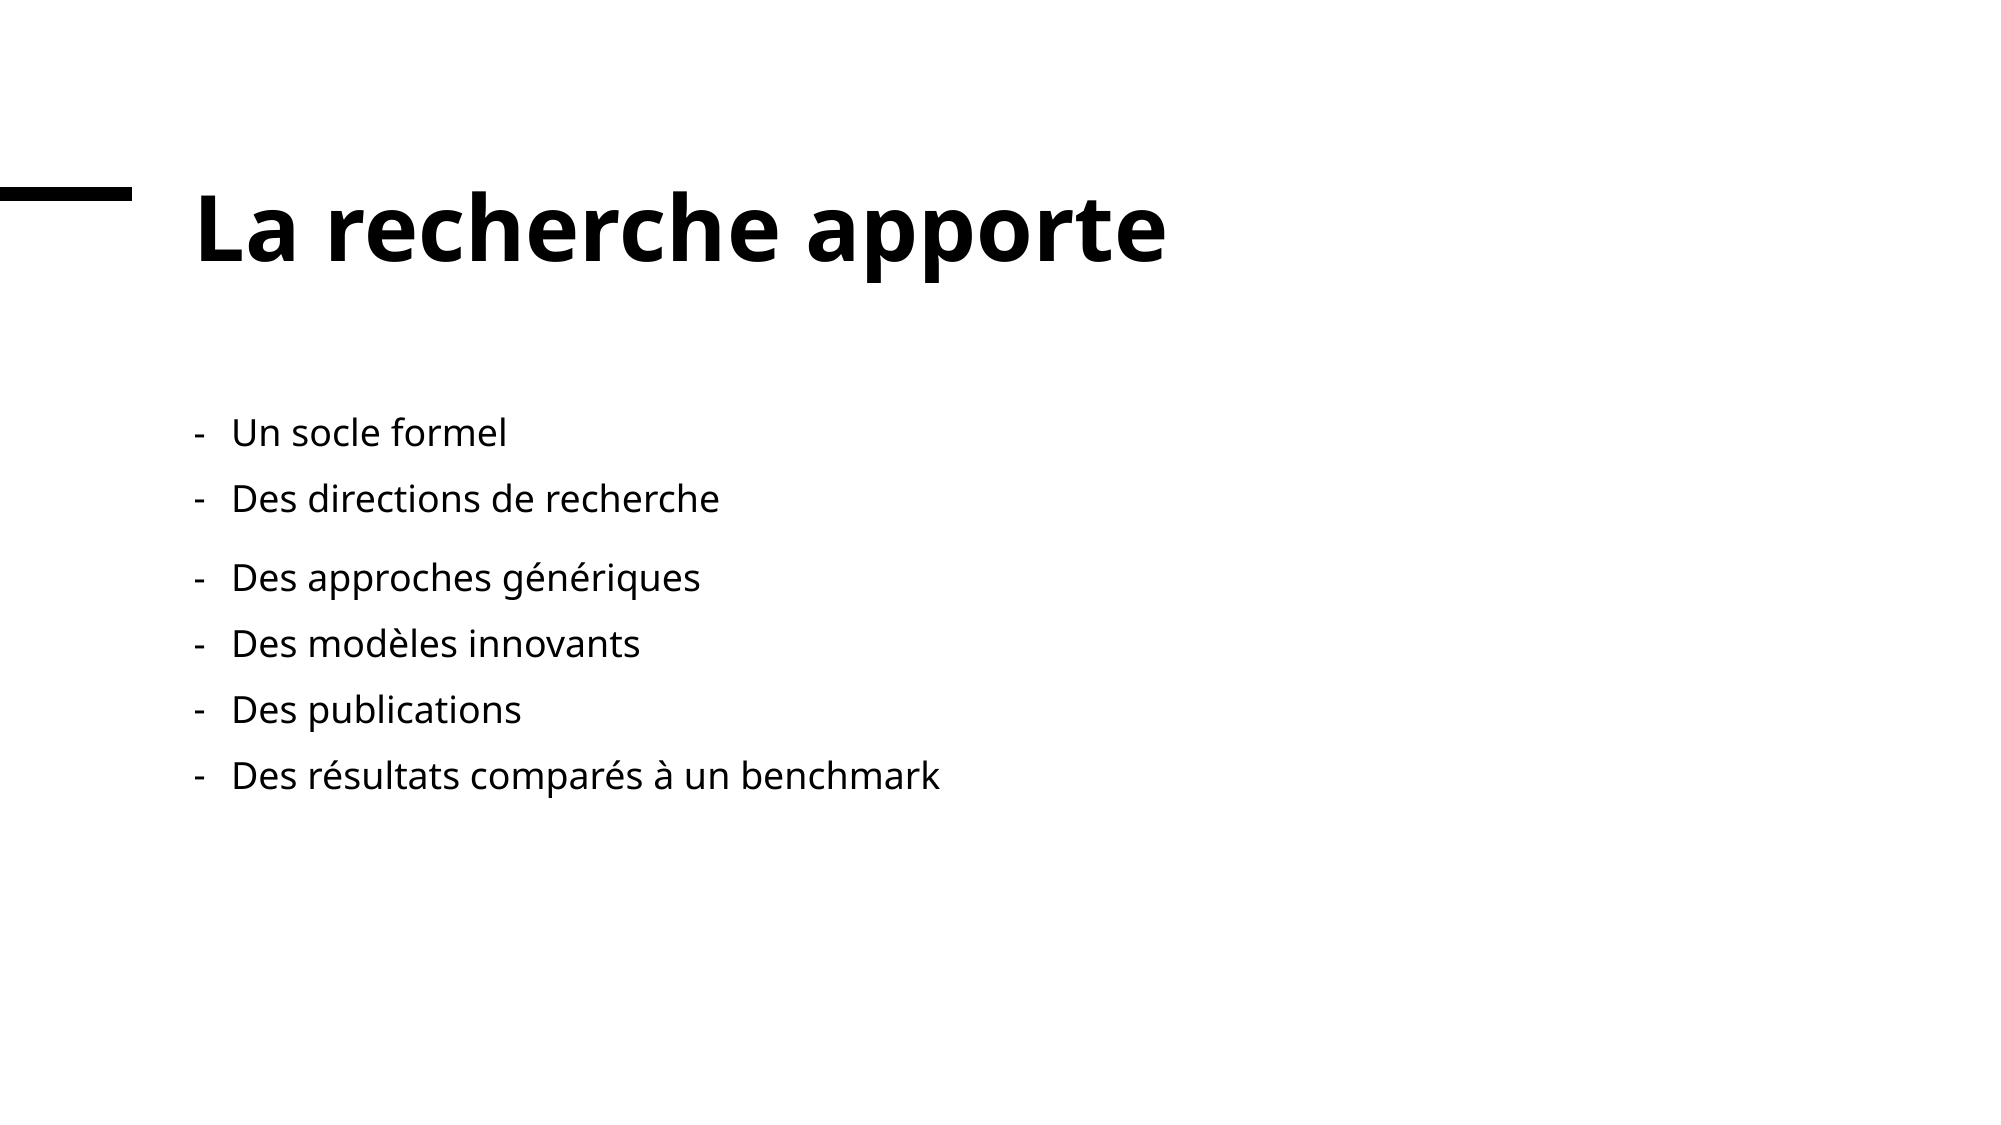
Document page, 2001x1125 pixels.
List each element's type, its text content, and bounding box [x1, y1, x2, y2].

title La recherche apporte [178, 178, 1807, 392]
list Un socle formel Des directions de recherche Des approches génériques Des modèles innovants Des publications Des résultats comparés à un benchmark [178, 401, 1807, 1032]
